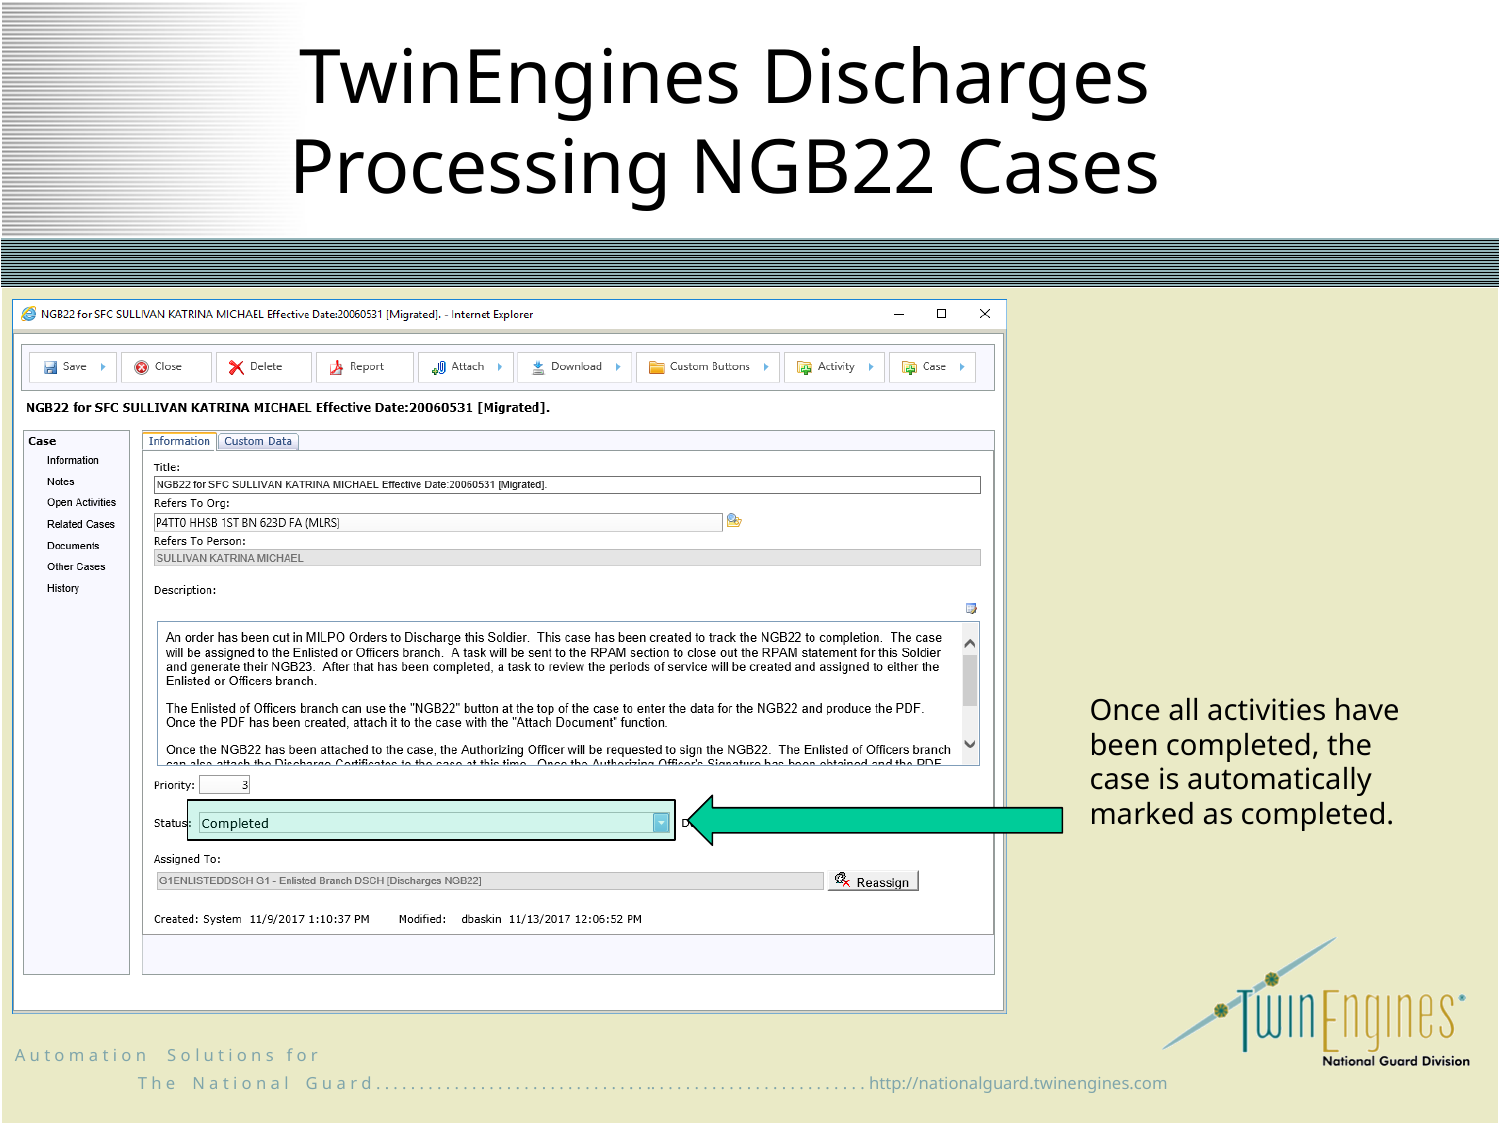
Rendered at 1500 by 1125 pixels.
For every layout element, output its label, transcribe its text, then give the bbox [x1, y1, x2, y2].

picture [1162, 937, 1473, 1069]
picture [12, 299, 1007, 1014]
title TwinEngines Discharges Processing NGB22 Cases [112, 24, 1338, 213]
picture [2, 2, 509, 237]
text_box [187, 683, 1443, 846]
